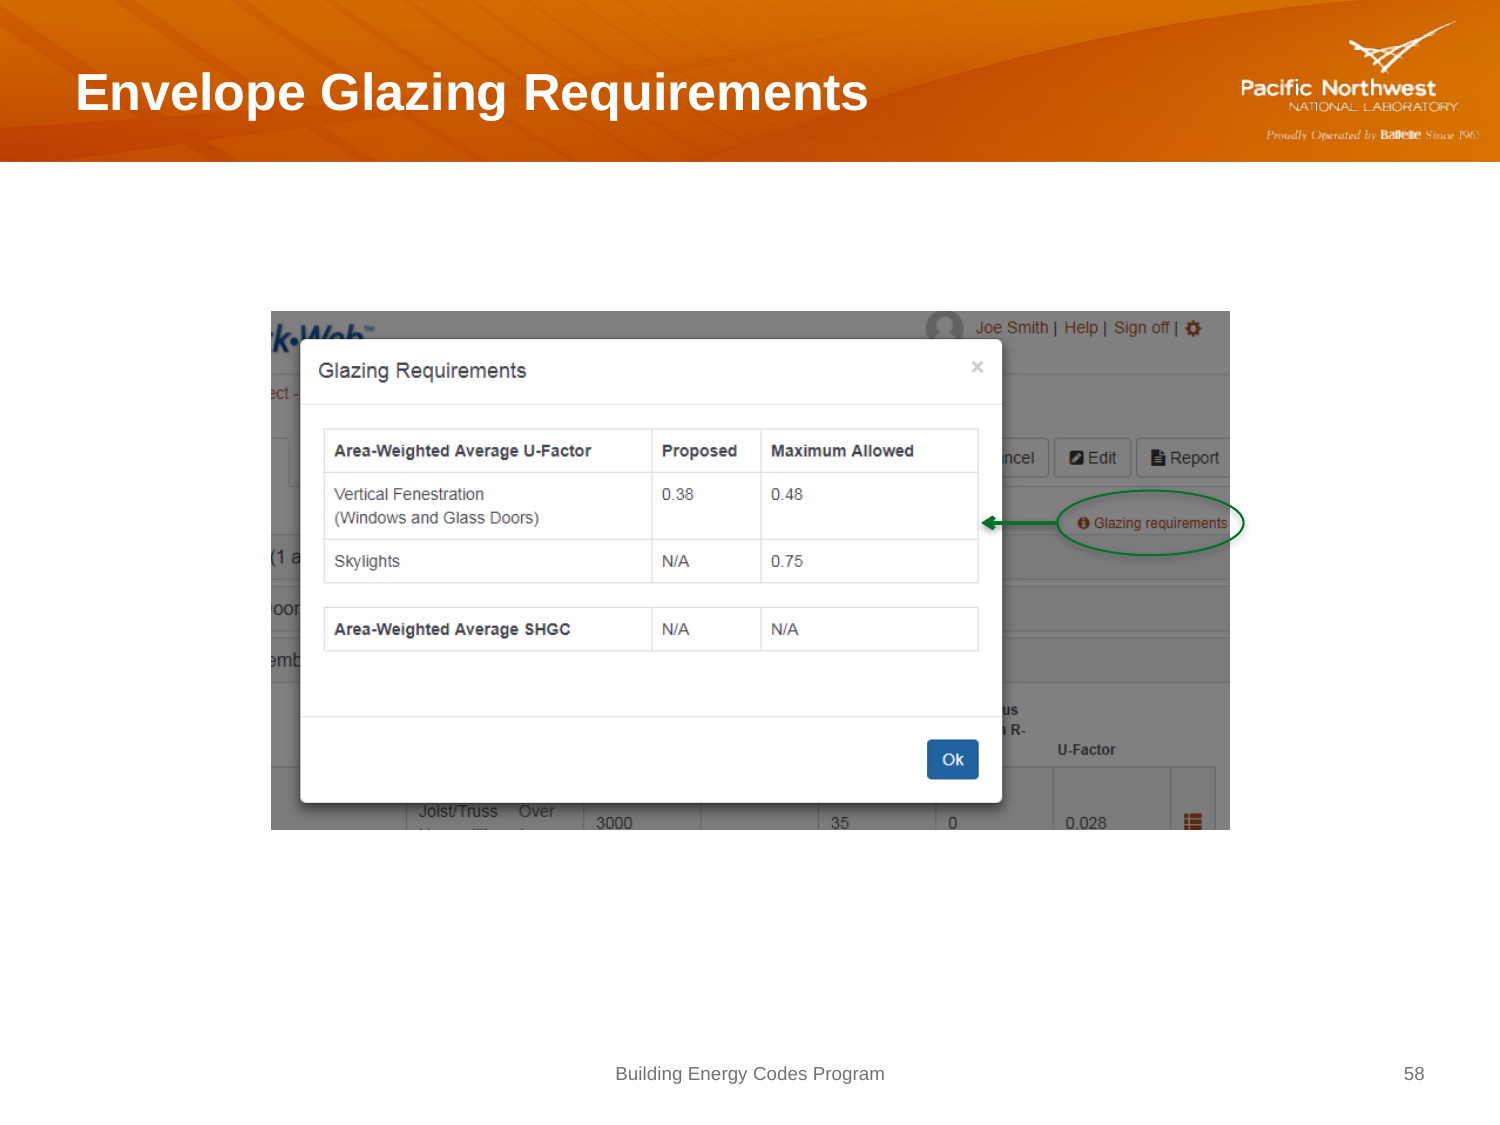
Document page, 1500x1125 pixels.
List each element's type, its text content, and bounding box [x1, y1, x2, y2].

footer Building Energy Codes Program [512, 1042, 988, 1103]
title Envelope Glazing Requirements [75, 58, 1163, 161]
picture [0, 0, 1500, 161]
picture [271, 311, 1230, 830]
text_box [1234, 507, 1245, 539]
slide_number 58 [1074, 1042, 1425, 1103]
